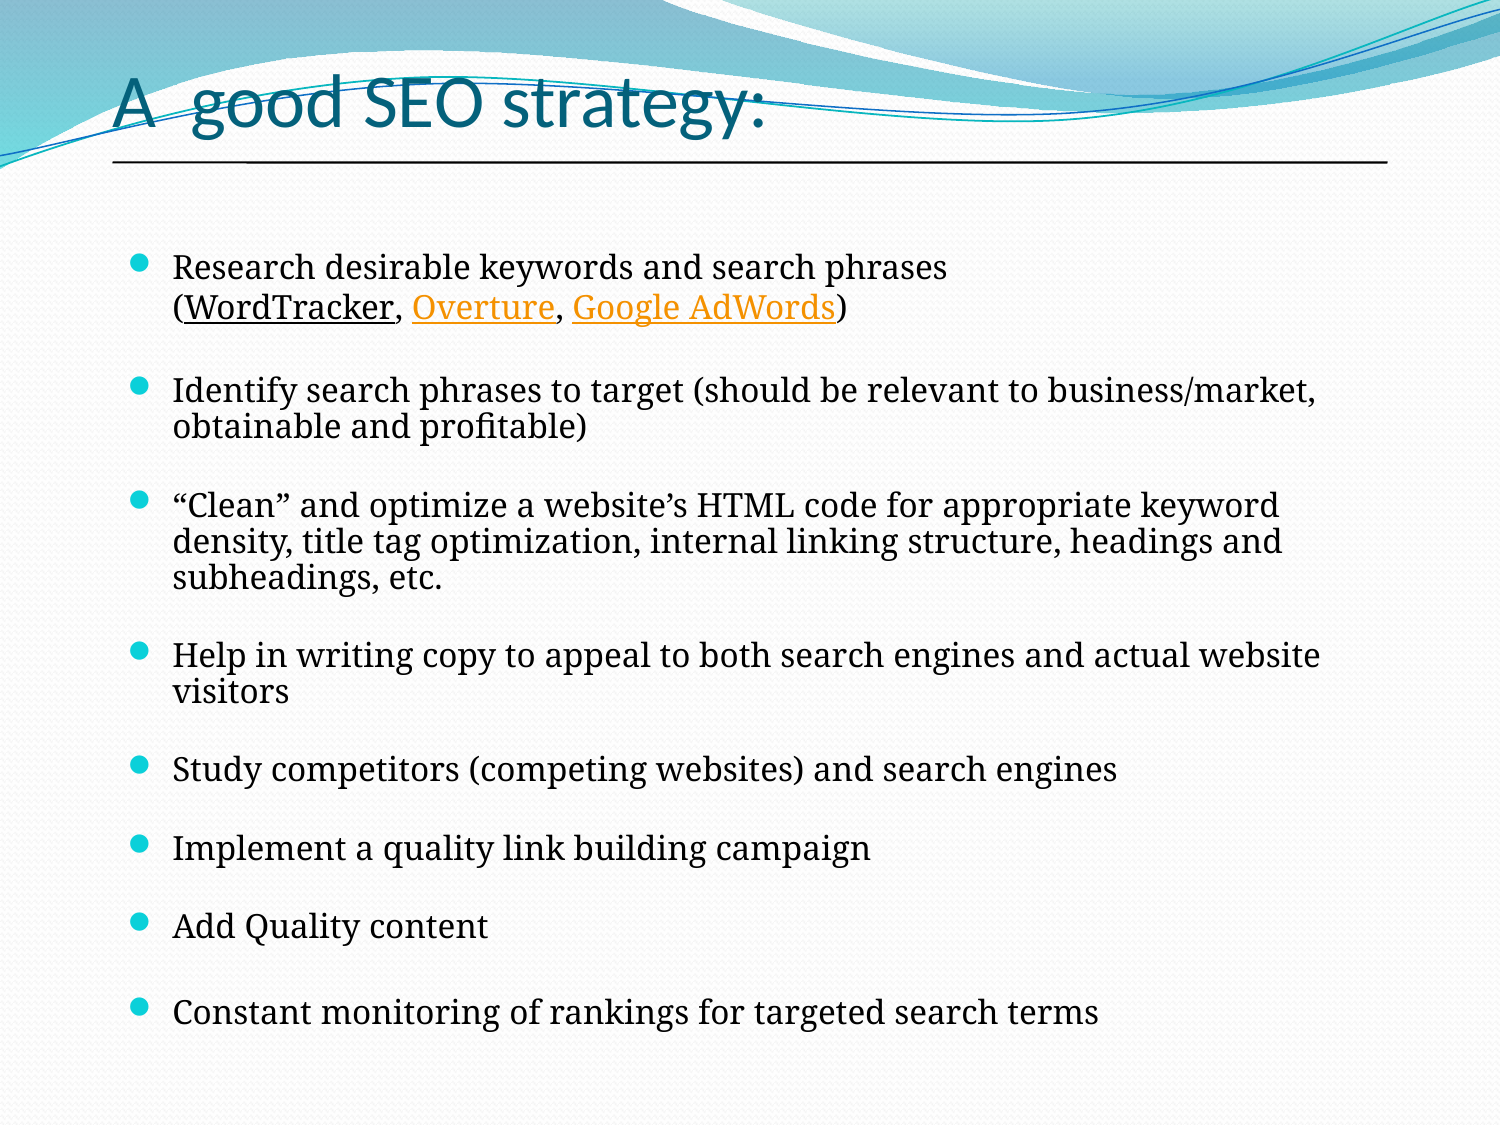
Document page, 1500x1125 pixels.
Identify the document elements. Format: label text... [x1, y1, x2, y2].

list Research desirable keywords and search phrases (WordTracker, Overture, Google AdWords) Identify search phrases to target (should be relevant to business/market, obtainable and profitable) “Clean” and optimize a website’s HTML code for appropriate keyword density, title tag optimization, internal linking structure, headings and subheadings, etc. Help in writing copy to appeal to both search engines and actual website visitors Study competitors (competing websites) and search engines Implement a quality link building campaign Add Quality content Constant monitoring of rankings for targeted search terms [112, 243, 1388, 1000]
title A good SEO strategy: [112, 42, 1388, 143]
